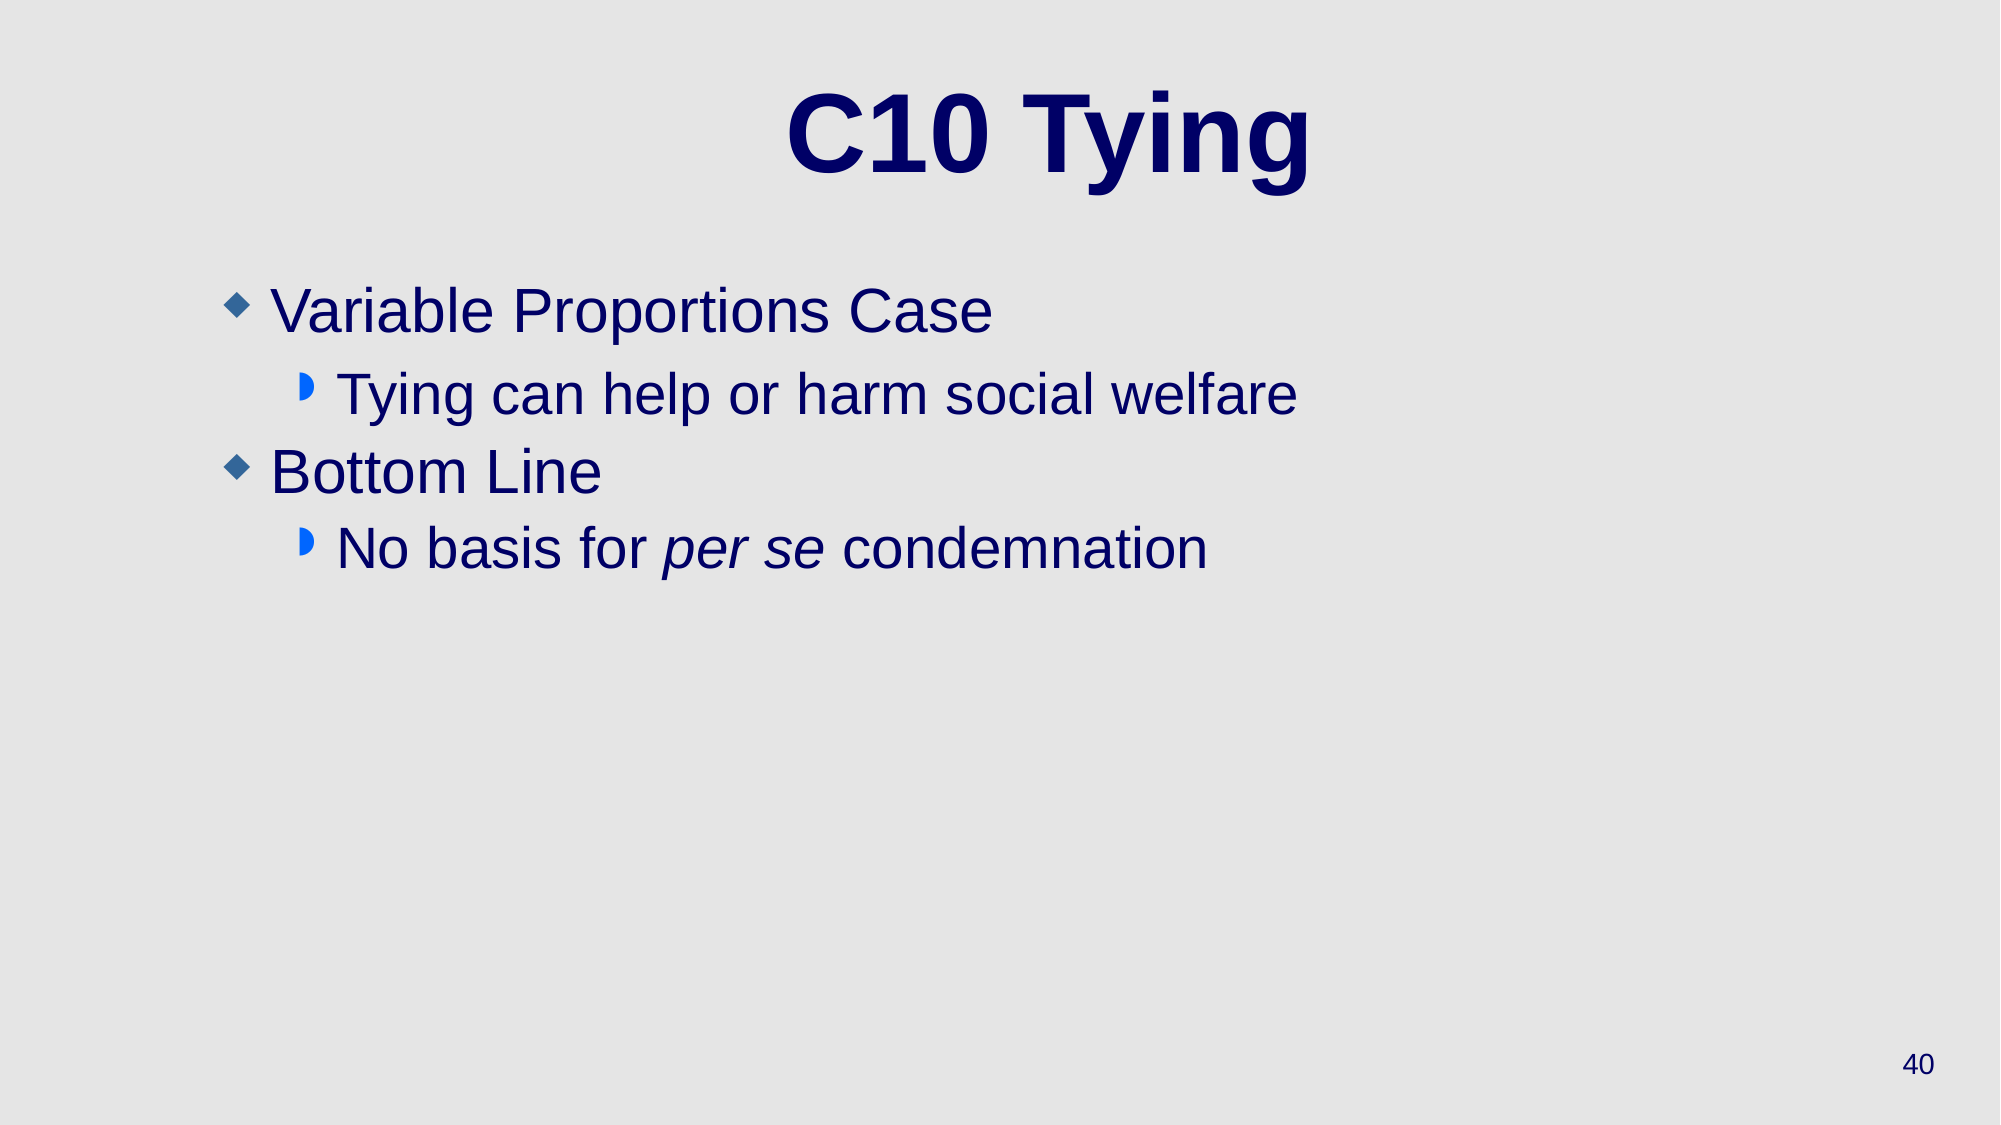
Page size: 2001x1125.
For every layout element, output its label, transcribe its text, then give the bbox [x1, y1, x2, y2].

title C10 Tying [133, 50, 1967, 238]
list Variable Proportions Case Tying can help or harm social welfare Bottom Line No basis for per se condemnation [133, 262, 1967, 938]
slide_number 40 [1533, 1024, 1951, 1101]
